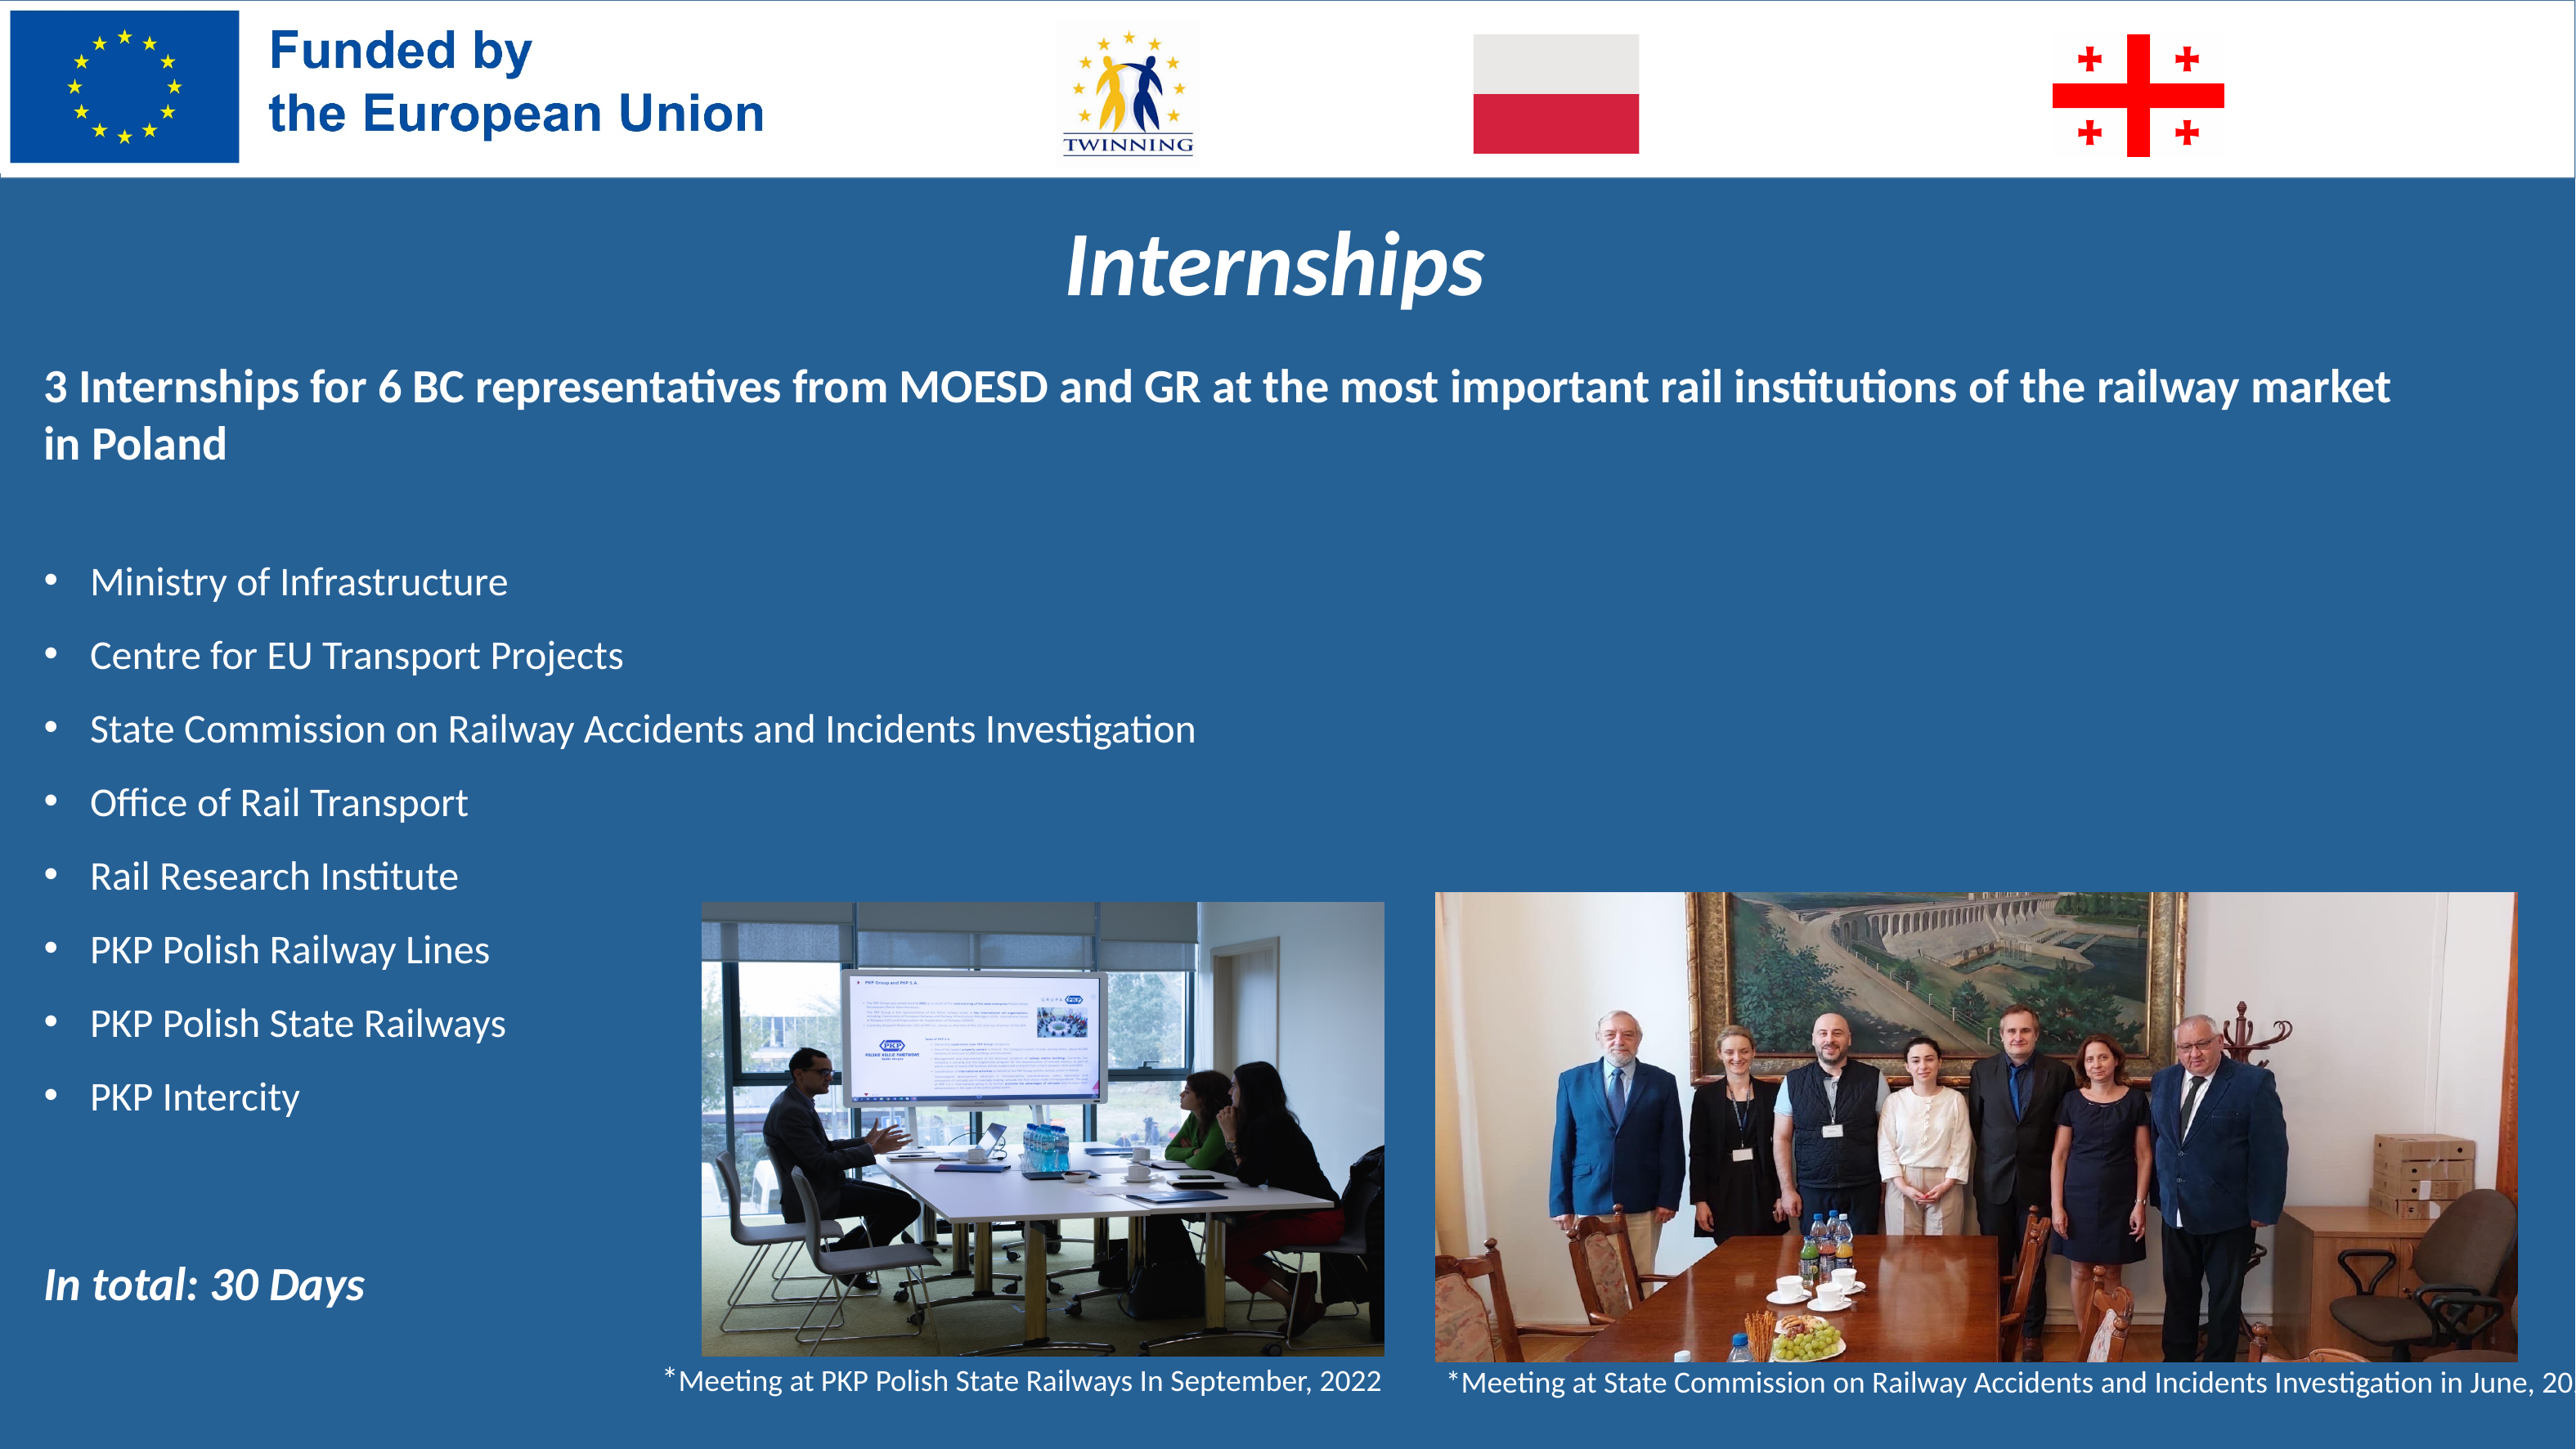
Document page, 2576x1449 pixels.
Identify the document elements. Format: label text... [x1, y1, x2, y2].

picture [1056, 19, 1200, 167]
picture [702, 902, 1384, 1357]
picture [1473, 34, 1640, 154]
picture [2053, 34, 2224, 157]
text_box Internships 3 Internships for 6 BC representatives from MOESD and GR at the most important rail institutions of the railway market in Poland Ministry of Infrastructure Centre for EU Transport Projects State Commission on Railway Accidents and Incidents Investigation Office of Rail Transport Rail Research Institute PKP Polish Railway Lines PKP Polish State Railways PKP Intercity In total: 30 Days [31, 197, 2518, 1317]
text_box *Meeting at State Commission on Railway Accidents and Incidents Investigation in June, 2022 [1287, 1356, 2576, 1406]
text_box *Meeting at PKP Polish State Railways In September, 2022 [610, 696, 1436, 1404]
picture [0, 1, 821, 173]
text_box [0, 0, 2576, 179]
picture [1435, 892, 2518, 1362]
